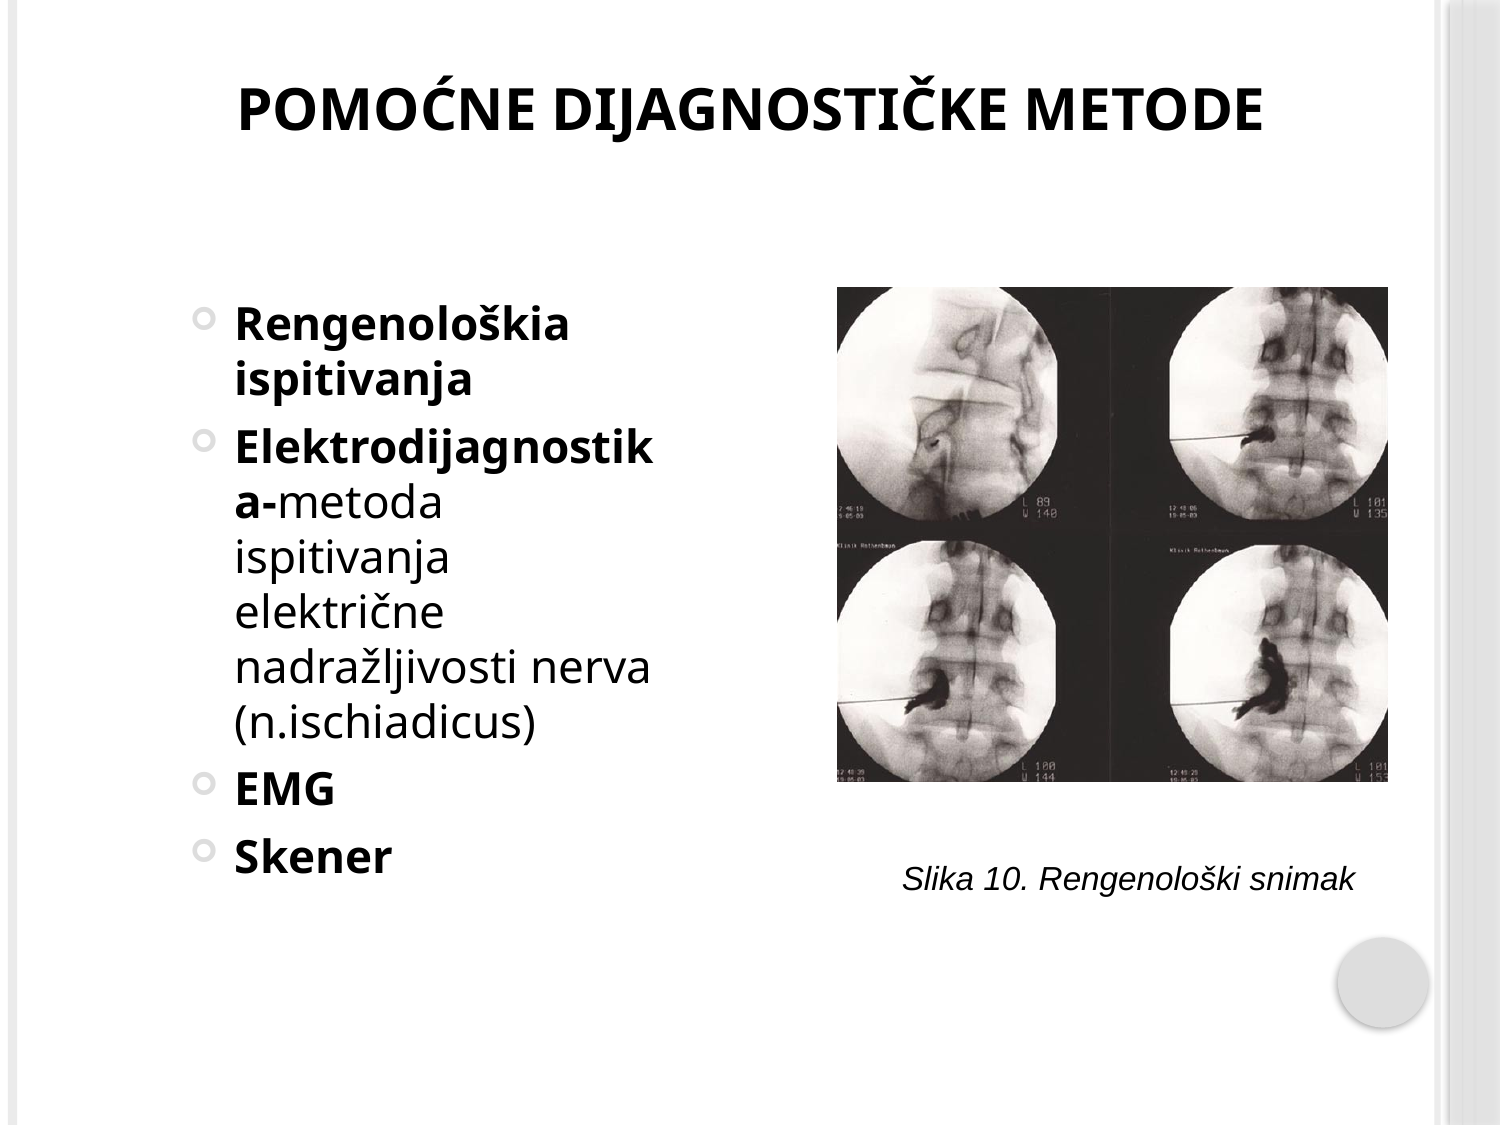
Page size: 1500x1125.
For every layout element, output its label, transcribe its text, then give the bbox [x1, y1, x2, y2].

title POMOĆNE DIJAGNOSTIČKE METODE [137, 62, 1364, 150]
list Rengenološkia ispitivanja Elektrodijagnostika-metoda ispitivanja električne nadražljivosti nerva (n.ischiadicus) EMG Skener [174, 287, 676, 1026]
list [836, 286, 1388, 782]
text_box Slika 10. Rengenološki snimak [887, 849, 1371, 905]
